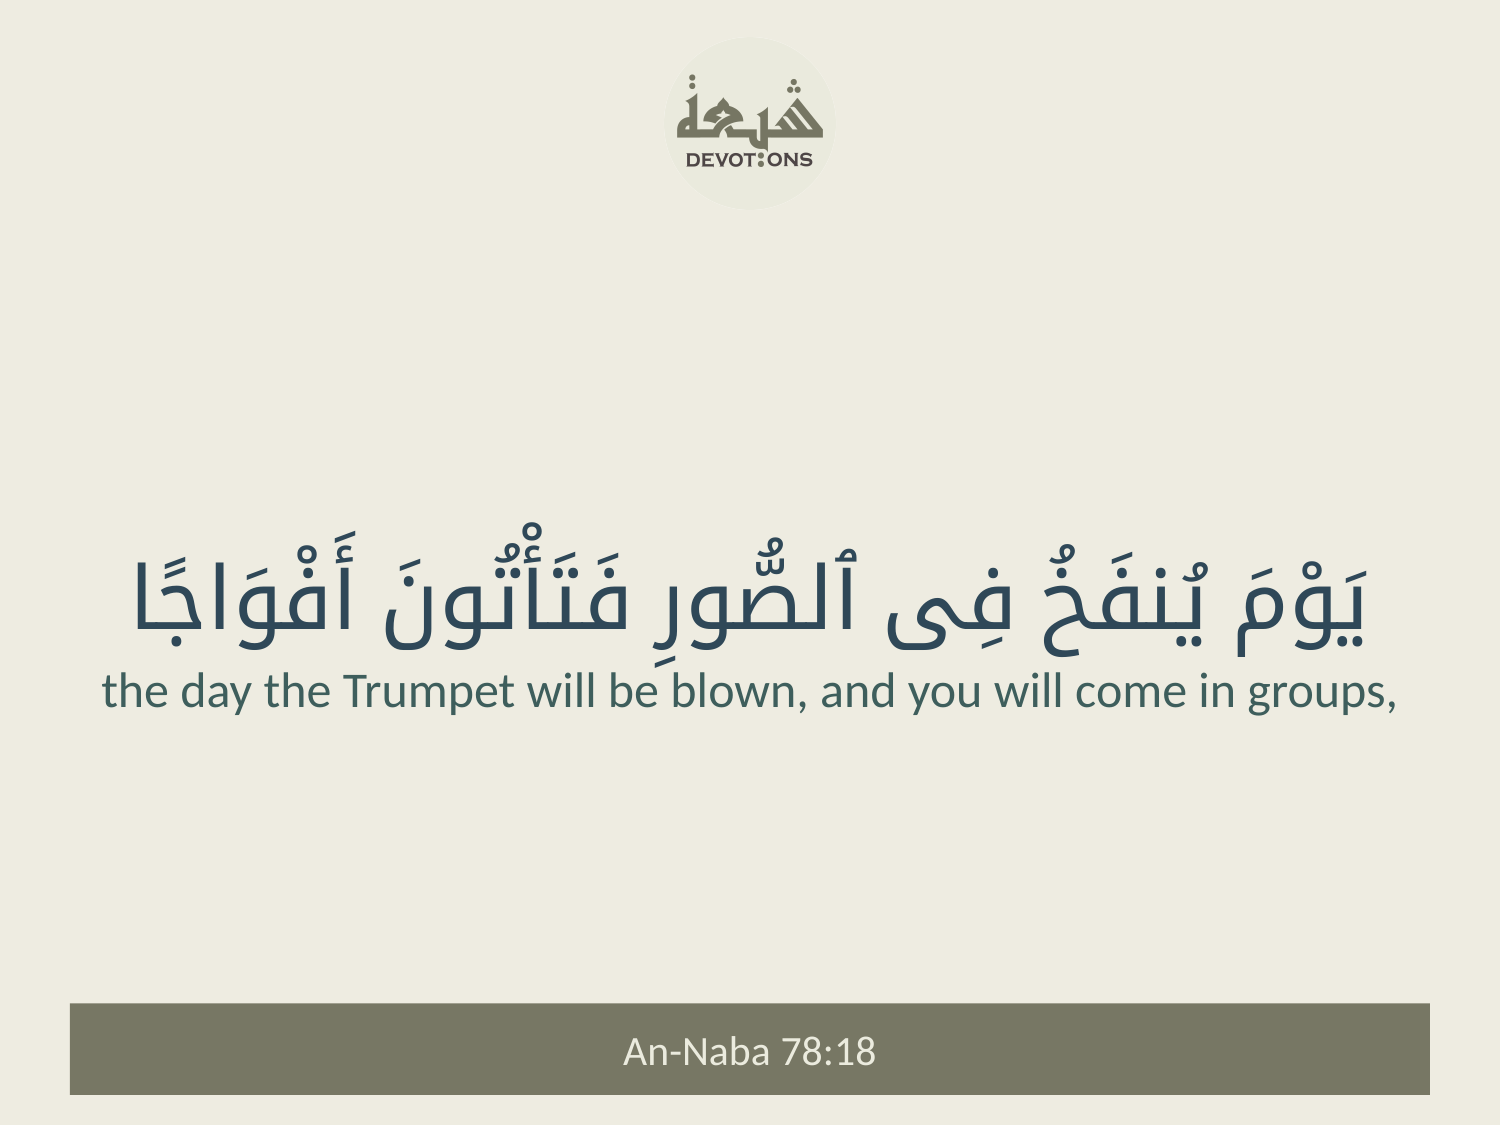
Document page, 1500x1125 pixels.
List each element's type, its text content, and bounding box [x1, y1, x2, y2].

list يَوْمَ يُنفَخُ فِى ٱلصُّورِ فَتَأْتُونَ أَفْوَاجًا the day the Trumpet will be blown, and you will come in groups, [69, 203, 1430, 1003]
picture [656, 29, 844, 203]
list An-Naba 78:18 [69, 1003, 1430, 1095]
